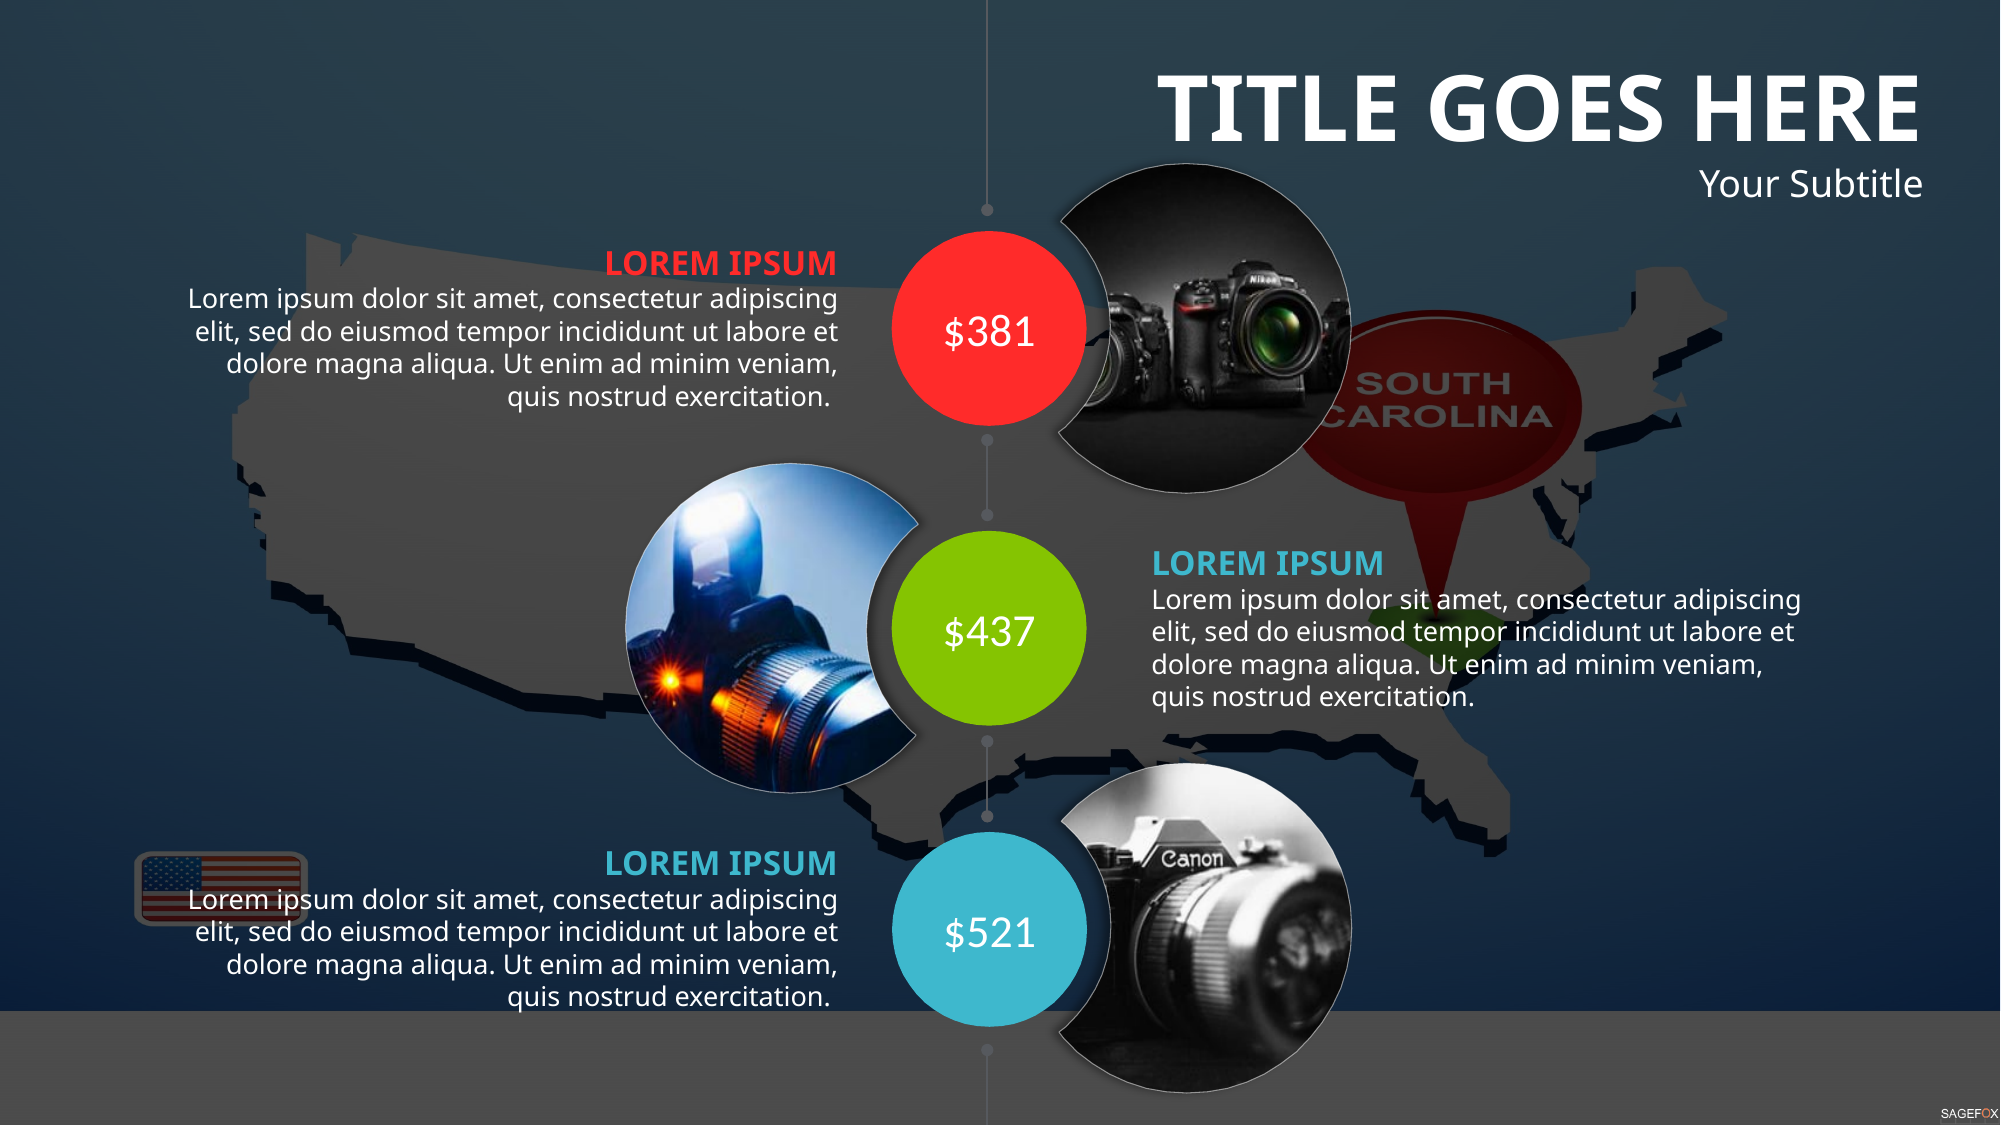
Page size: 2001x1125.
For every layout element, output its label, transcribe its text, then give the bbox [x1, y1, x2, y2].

picture [0, 0, 2001, 1125]
text_box $521 [892, 831, 1088, 1027]
text_box [1058, 763, 1352, 1093]
text_box TITLE GOES HERE Your Subtitle [1035, 42, 1939, 212]
text_box LOREM IPSUM Lorem ipsum dolor sit amet, consectetur adipiscing elit, sed do eiusmod tempor incididunt ut labore et dolore magna aliqua. Ut enim ad minim veniam, quis nostrud exercitation. [163, 236, 848, 417]
text_box [1058, 212, 1352, 494]
text_box [625, 463, 919, 794]
text_box $437 [891, 530, 1087, 726]
text_box LOREM IPSUM Lorem ipsum dolor sit amet, consectetur adipiscing elit, sed do eiusmod tempor incididunt ut labore et dolore magna aliqua. Ut enim ad minim veniam, quis nostrud exercitation. [163, 837, 848, 1017]
text_box $381 [891, 231, 1087, 426]
text_box LOREM IPSUM Lorem ipsum dolor sit amet, consectetur adipiscing elit, sed do eiusmod tempor incididunt ut labore et dolore magna aliqua. Ut enim ad minim veniam, quis nostrud exercitation. [1141, 537, 1826, 718]
